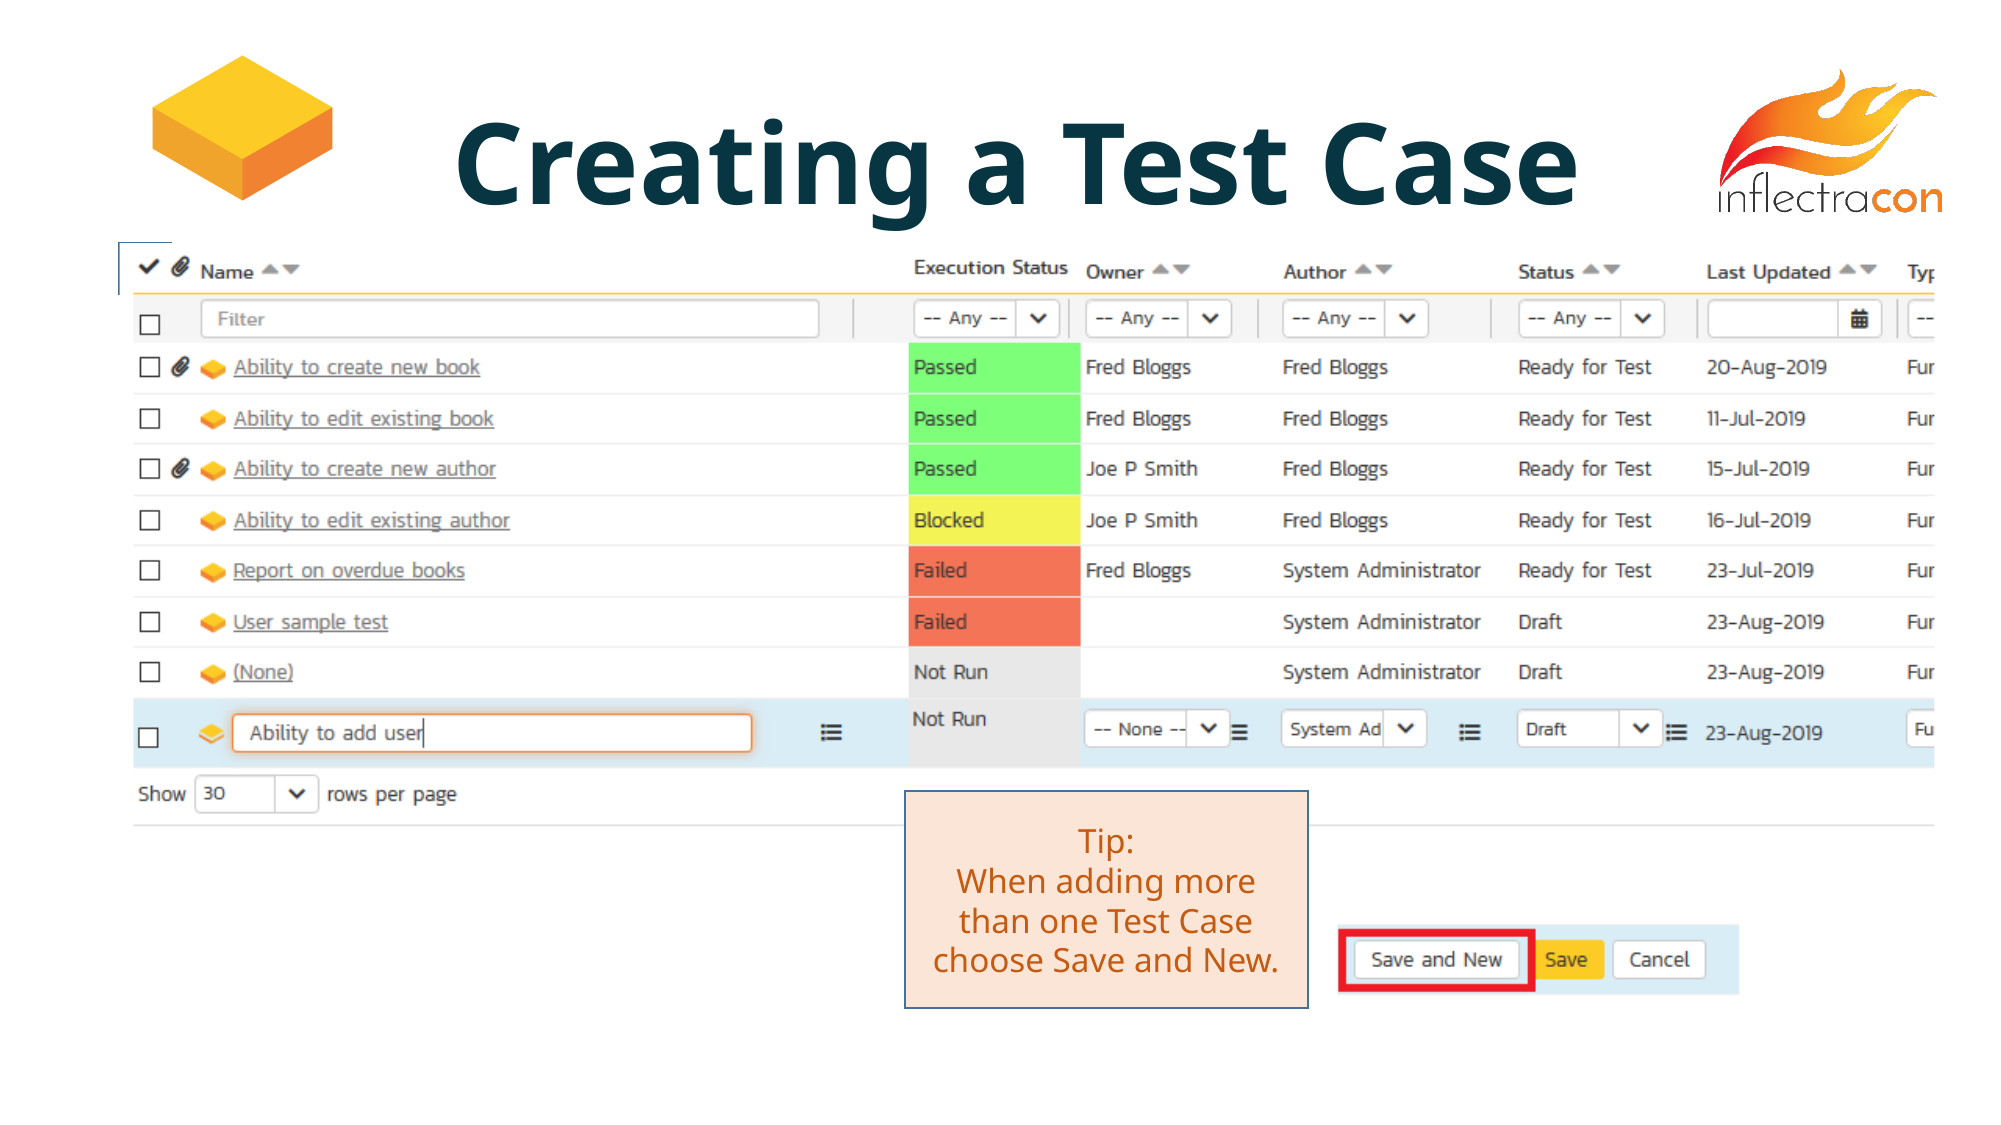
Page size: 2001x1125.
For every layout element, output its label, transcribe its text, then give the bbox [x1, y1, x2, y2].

picture [137, 0, 352, 234]
title Creating a Test Case [137, 59, 1863, 243]
picture [119, 243, 1935, 1069]
picture [1711, 51, 1950, 225]
